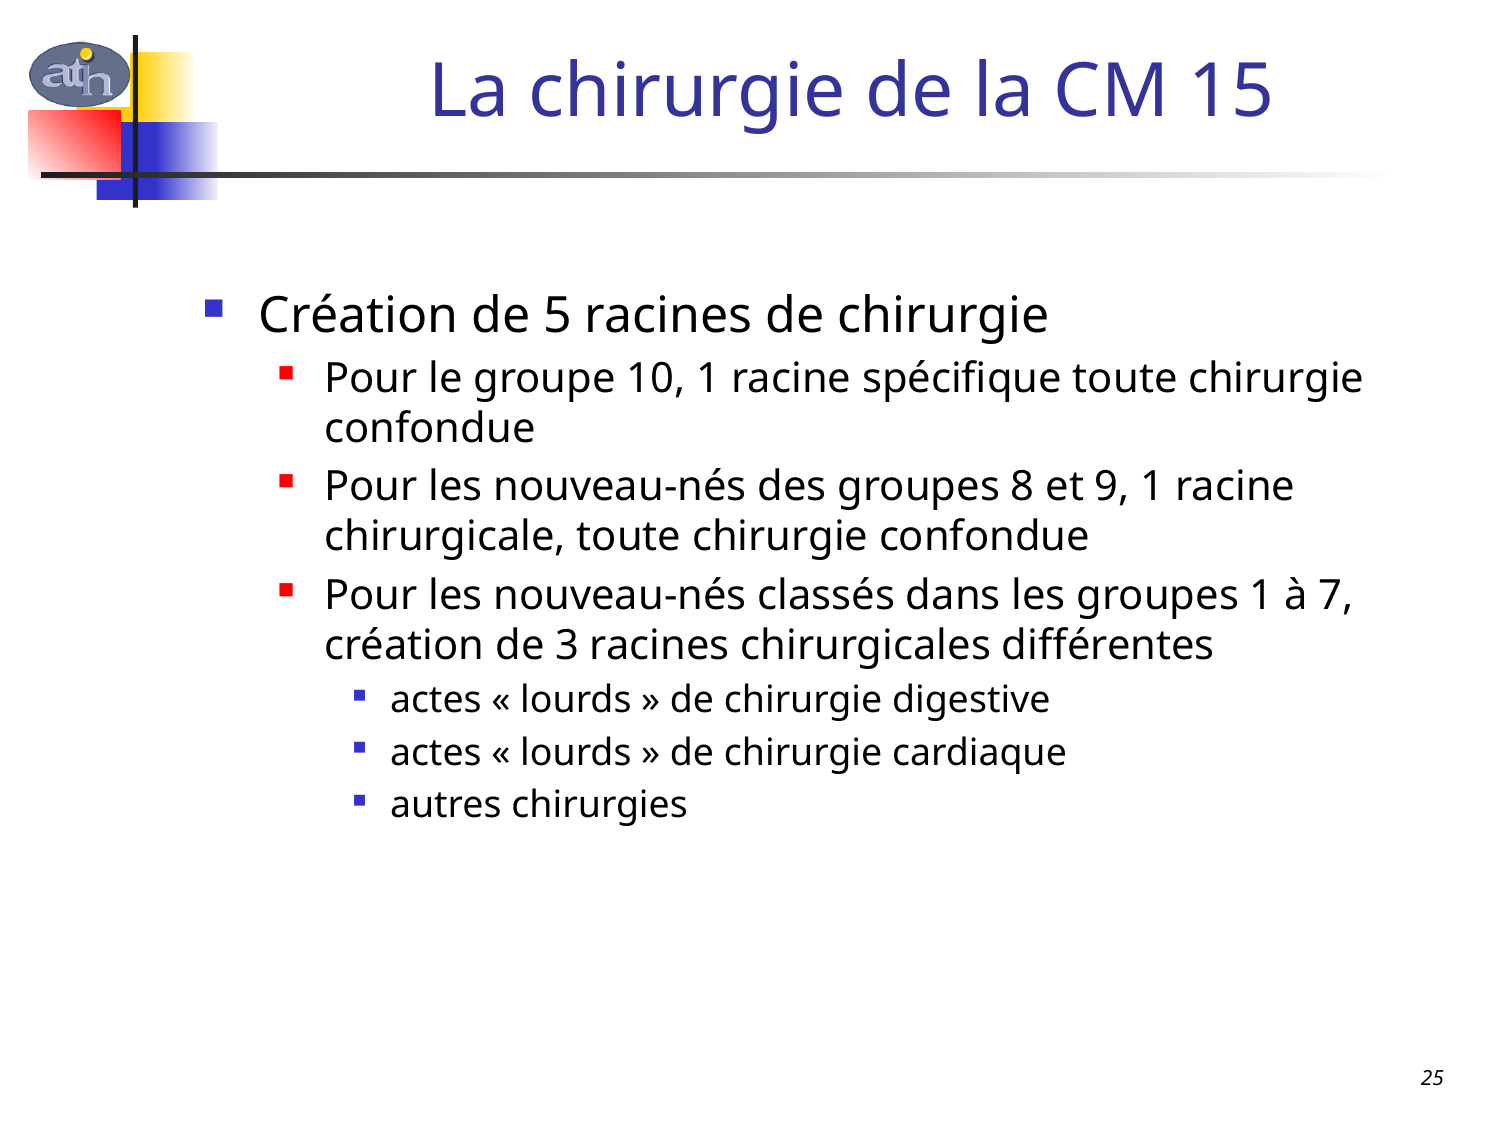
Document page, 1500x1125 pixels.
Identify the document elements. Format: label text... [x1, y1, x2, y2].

picture [29, 35, 130, 107]
slide_number 25 [1198, 1046, 1459, 1101]
title La chirurgie de la CM 15 [237, 24, 1466, 149]
list Création de 5 racines de chirurgie Pour le groupe 10, 1 racine spécifique toute chirurgie confondue Pour les nouveau-nés des groupes 8 et 9, 1 racine chirurgicale, toute chirurgie confondue Pour les nouveau-nés classés dans les groupes 1 à 7, création de 3 racines chirurgicales différentes actes « lourds » de chirurgie digestive actes « lourds » de chirurgie cardiaque autres chirurgies [187, 275, 1463, 1000]
